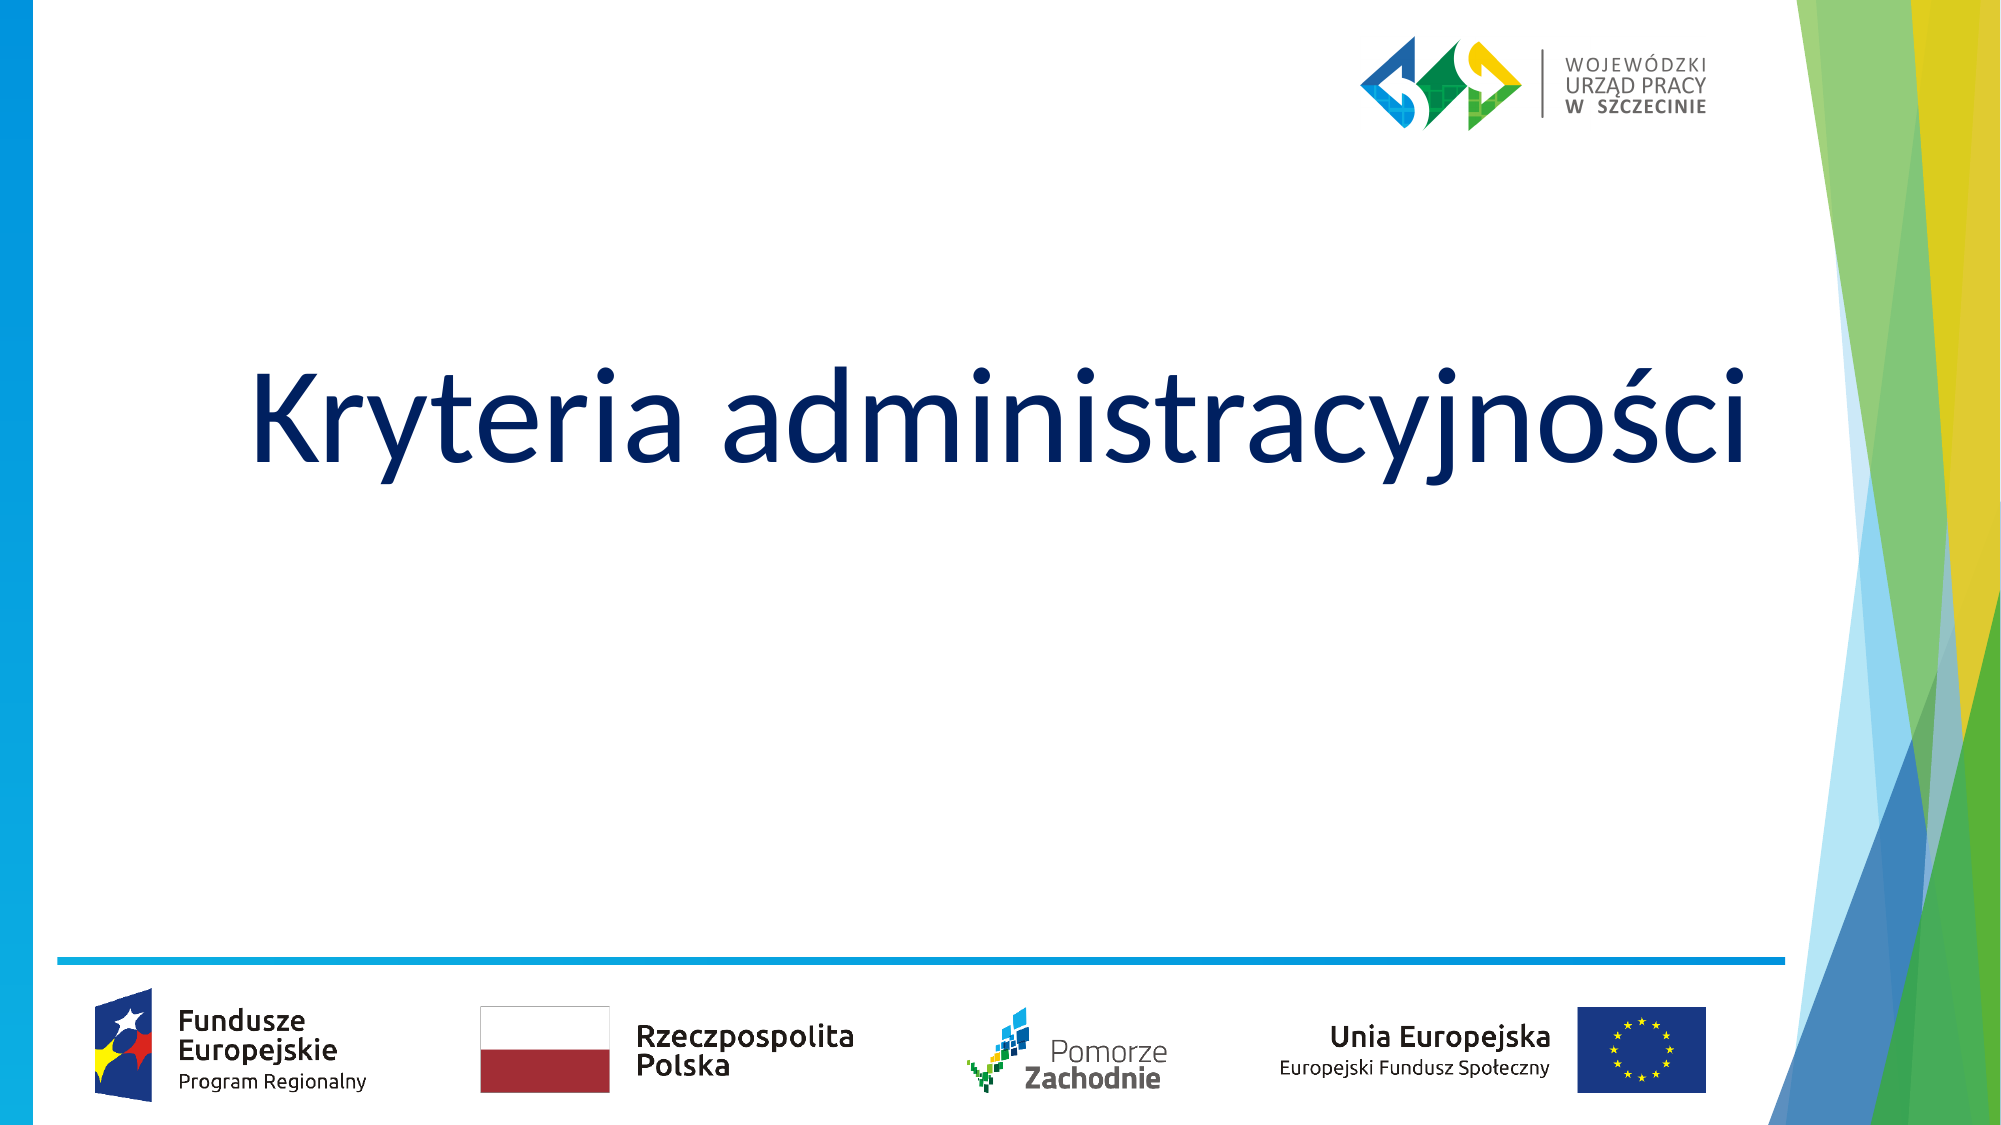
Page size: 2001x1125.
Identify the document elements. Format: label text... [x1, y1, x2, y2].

text_box Kryteria administracyjności [27, 336, 1975, 844]
picture [1360, 36, 1706, 131]
picture [95, 988, 1706, 1102]
